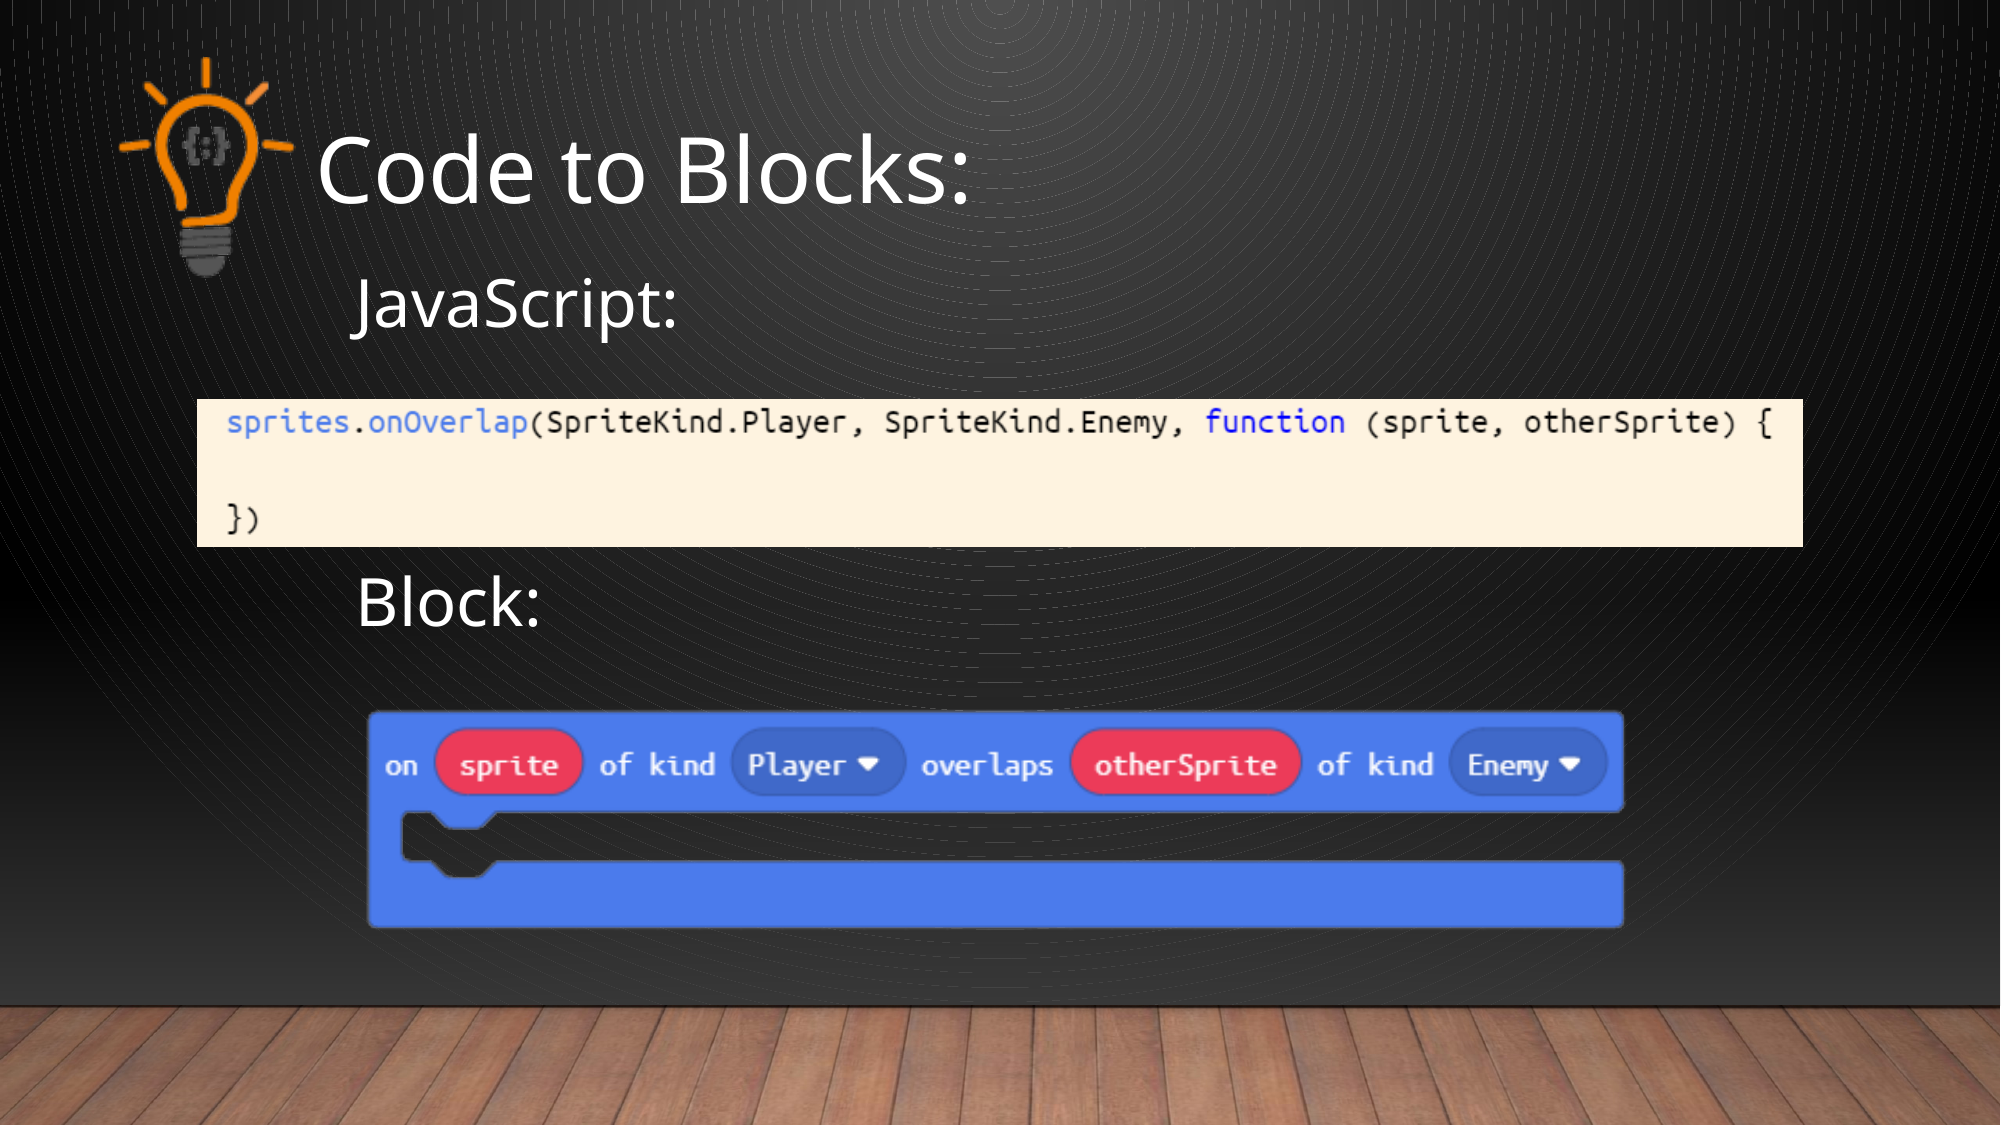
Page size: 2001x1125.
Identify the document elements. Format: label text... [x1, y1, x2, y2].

text_box Block: [341, 552, 1605, 647]
picture [354, 692, 1645, 948]
picture [118, 56, 297, 279]
picture [197, 398, 1803, 547]
text_box Code to Blocks: [300, 104, 989, 230]
text_box [80, 327, 988, 734]
picture [0, 1005, 2000, 1125]
text_box JavaScript: [341, 253, 1605, 349]
